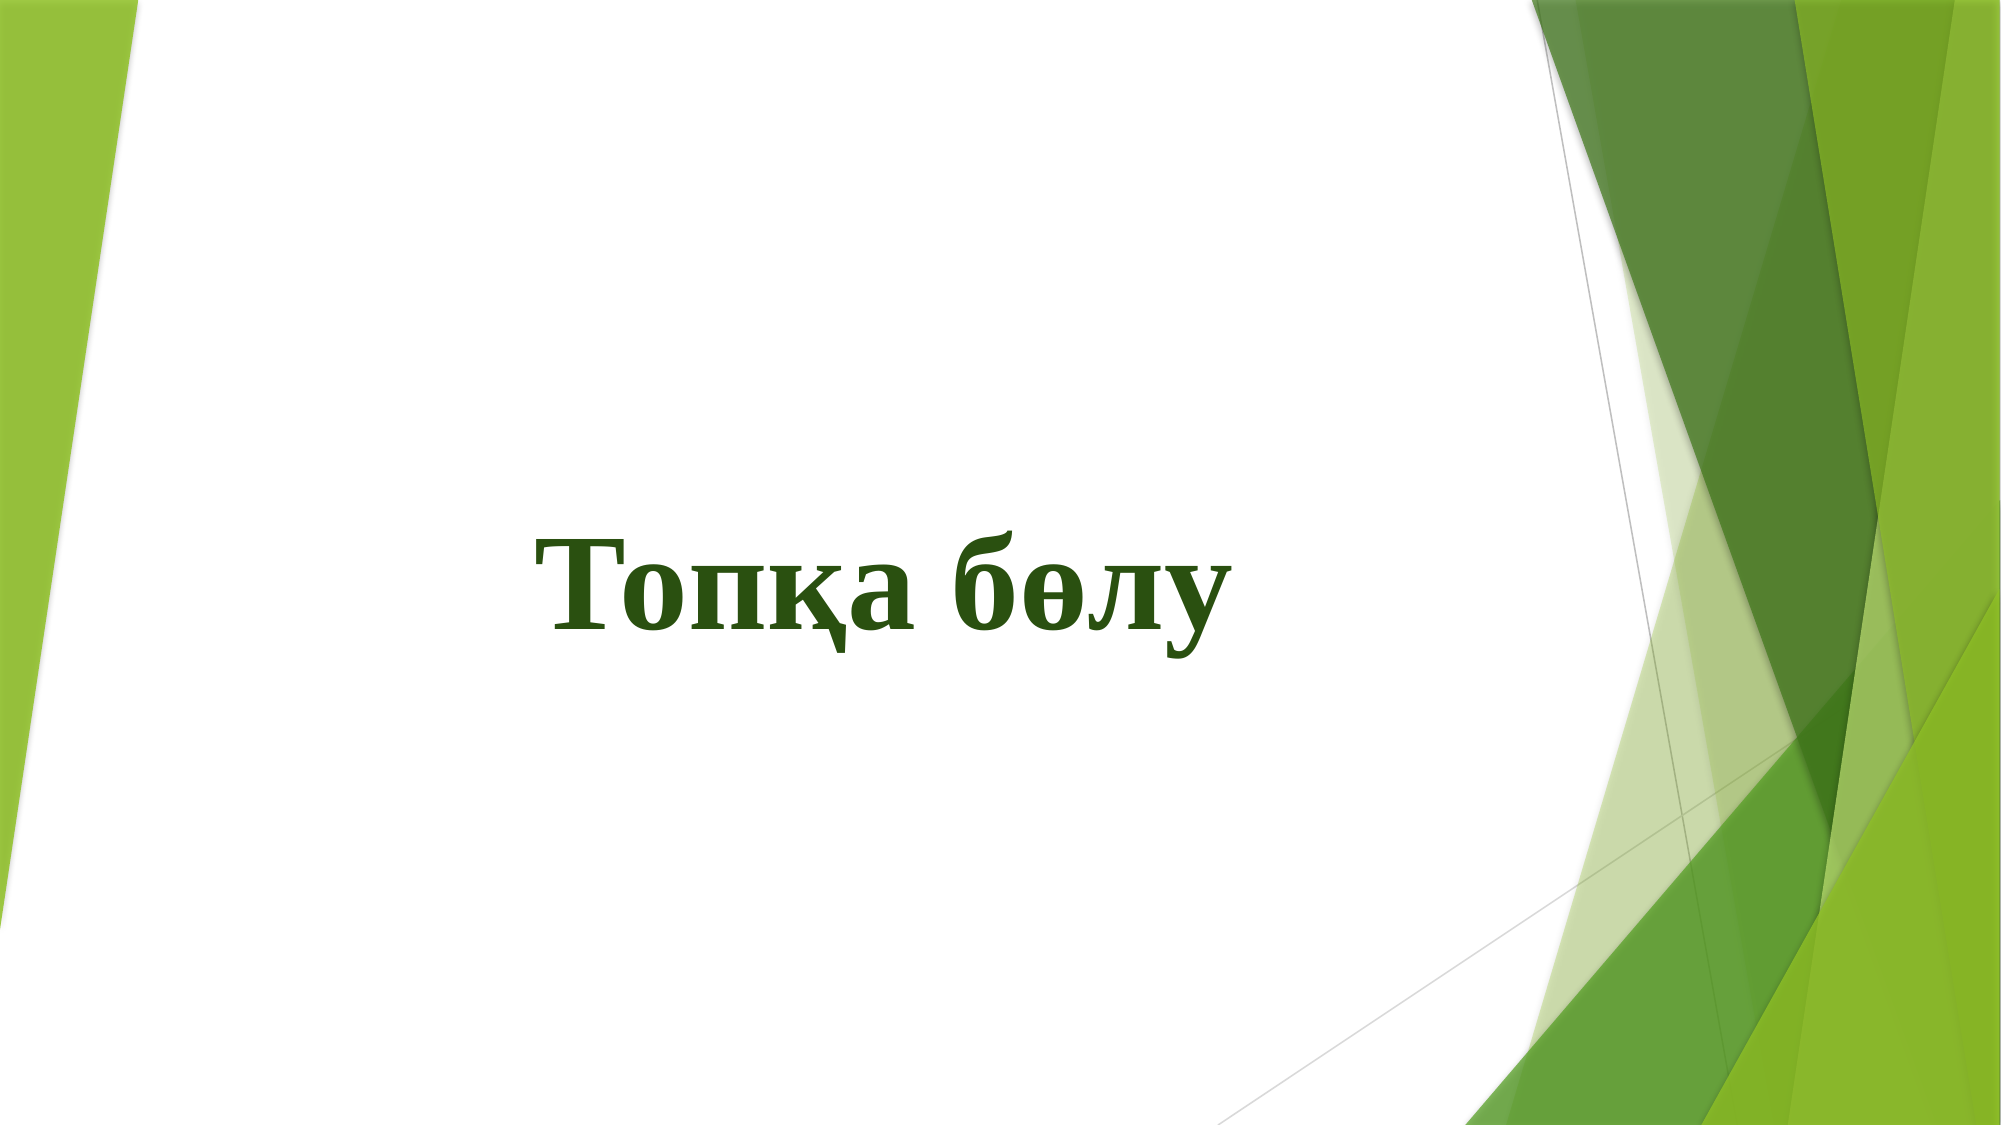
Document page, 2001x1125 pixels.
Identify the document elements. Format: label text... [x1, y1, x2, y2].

title Топқа бөлу [247, 394, 1522, 665]
